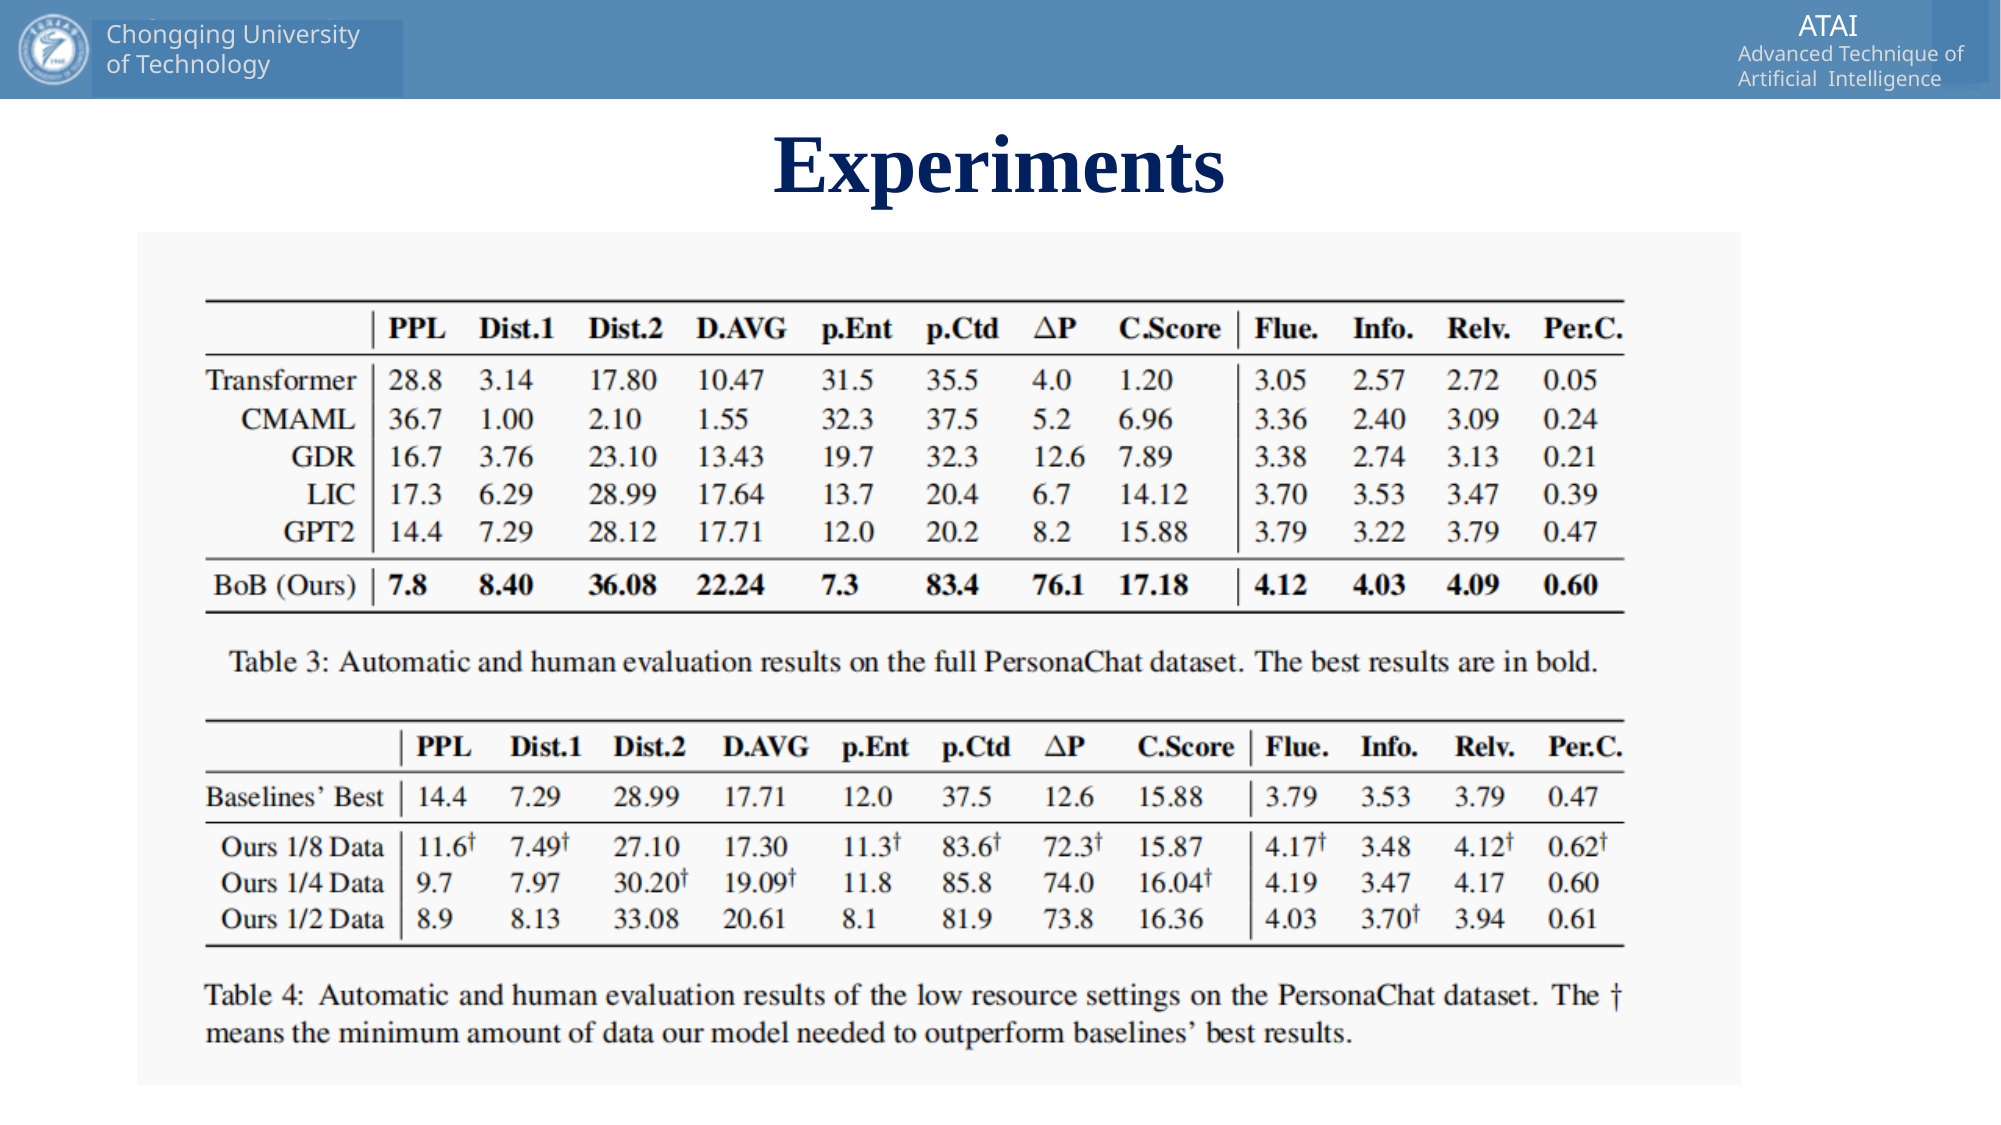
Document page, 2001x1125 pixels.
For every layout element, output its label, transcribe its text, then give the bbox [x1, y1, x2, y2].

picture [1932, 0, 1989, 83]
title Experiments [137, 126, 1863, 206]
picture [92, 20, 403, 97]
picture [137, 232, 1741, 1085]
